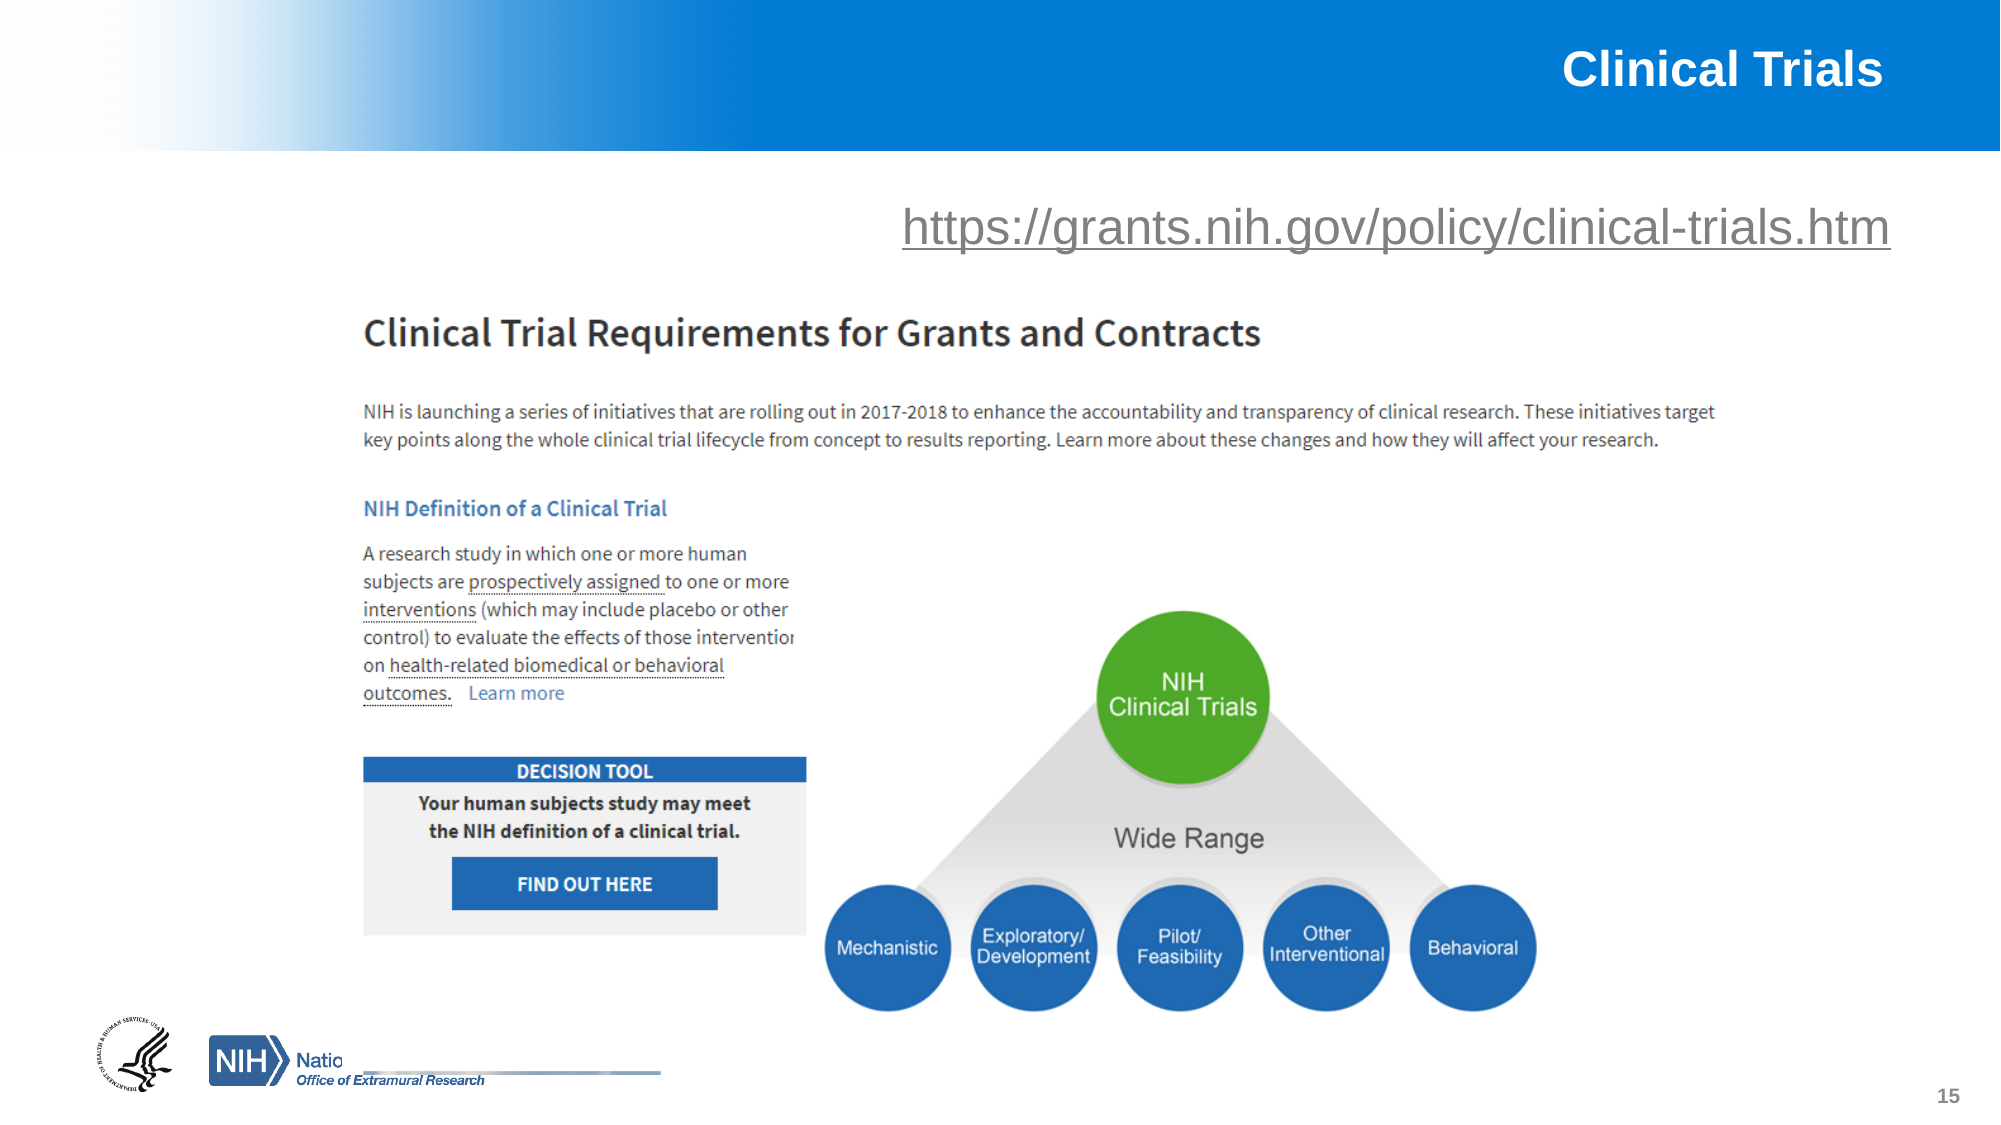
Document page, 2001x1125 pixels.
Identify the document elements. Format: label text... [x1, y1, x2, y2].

slide_number 15 [1674, 1074, 1975, 1101]
title Clinical Trials [233, 50, 1900, 143]
picture [97, 1017, 173, 1093]
picture [0, 0, 2000, 151]
picture [200, 273, 1748, 1093]
list https://grants.nih.gov/policy/clinical-trials.htm [120, 187, 1921, 975]
